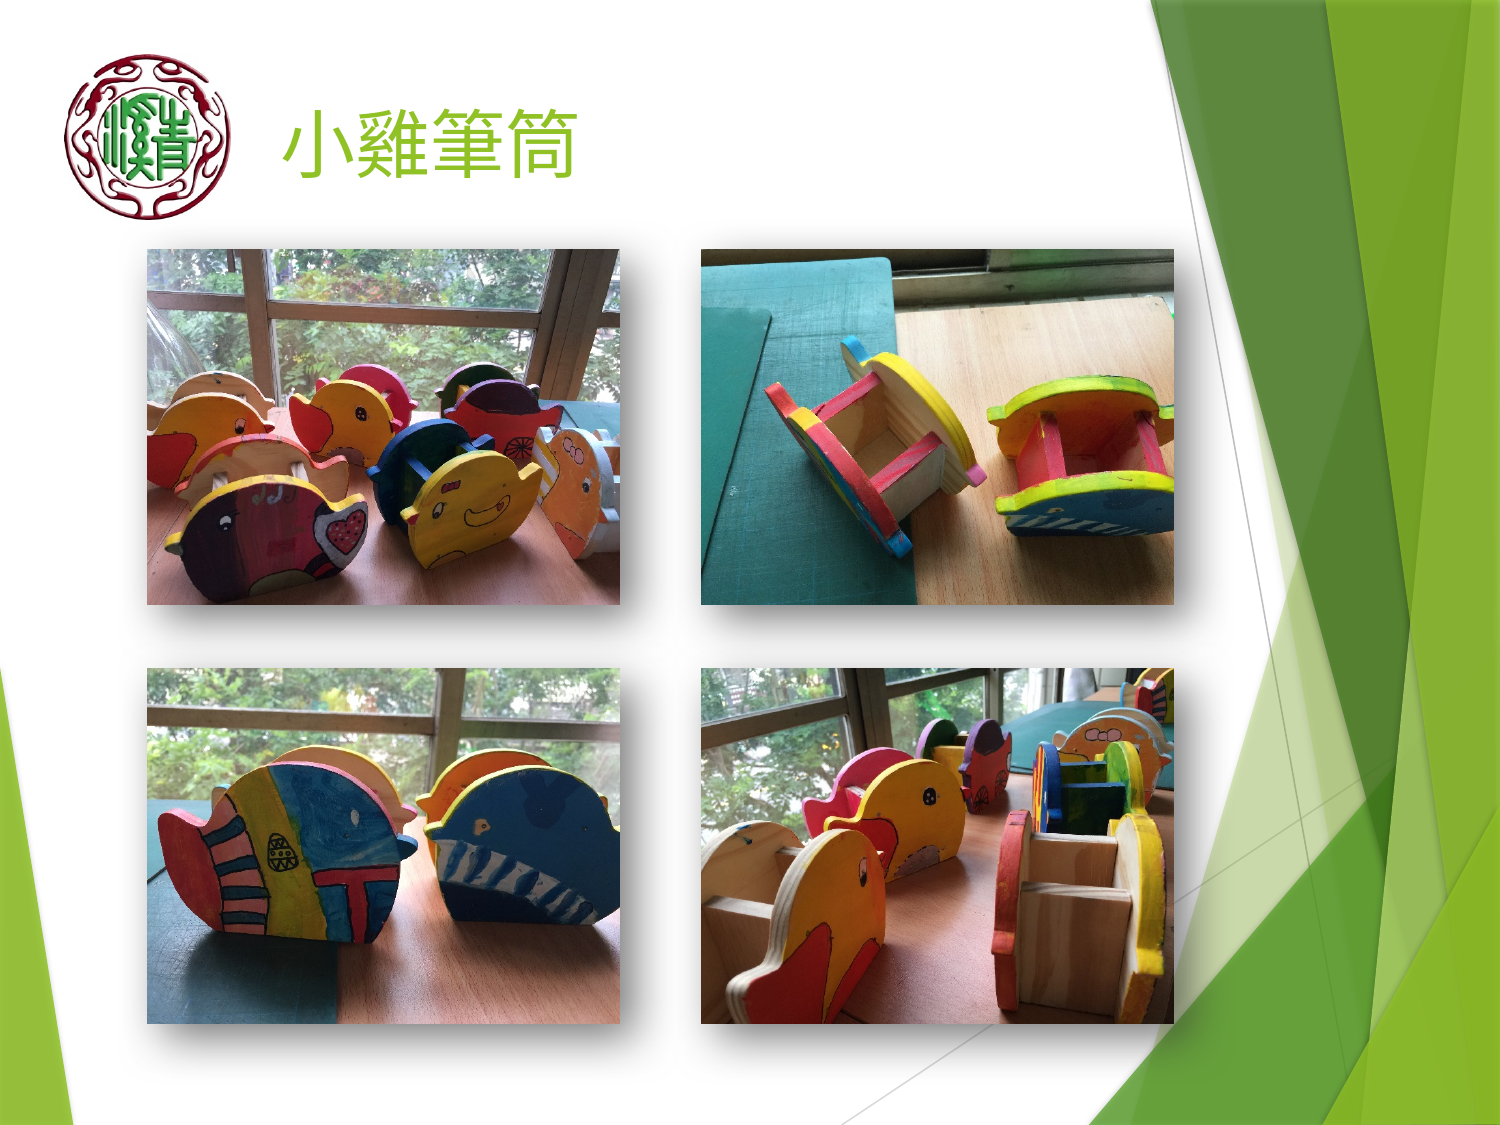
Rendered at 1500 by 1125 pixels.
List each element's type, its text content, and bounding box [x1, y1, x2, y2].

picture [146, 668, 621, 1024]
text_box 小雞筆筒 [265, 90, 1331, 278]
picture [700, 249, 1175, 605]
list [146, 249, 621, 605]
picture [64, 54, 231, 221]
picture [700, 668, 1175, 1024]
